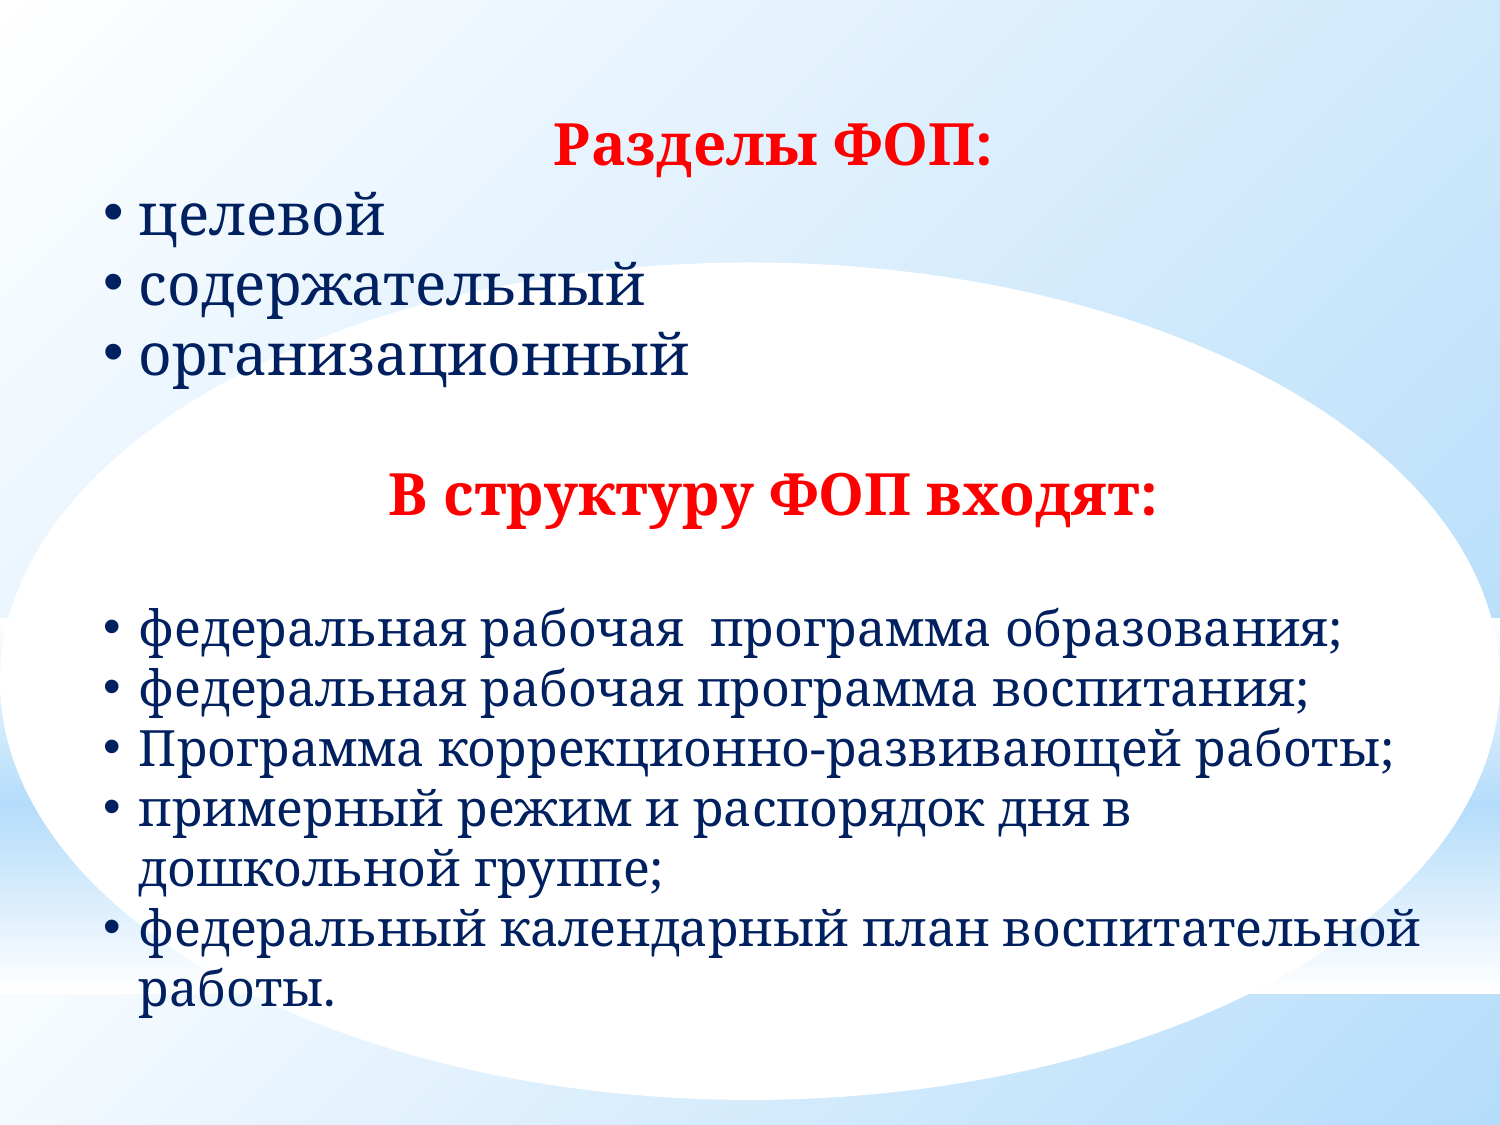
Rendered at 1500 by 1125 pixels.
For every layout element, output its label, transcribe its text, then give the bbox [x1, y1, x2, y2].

text_box Разделы ФОП: целевой содержательный‎ организационный В структуру ФОП входят: федеральная рабочая программа образования; федеральная рабочая программа воспитания; Программа коррекционно-развивающей работы; примерный режим и распорядок дня в дошкольной группе; федеральный календарный план воспитательной работы. [88, 54, 1459, 905]
